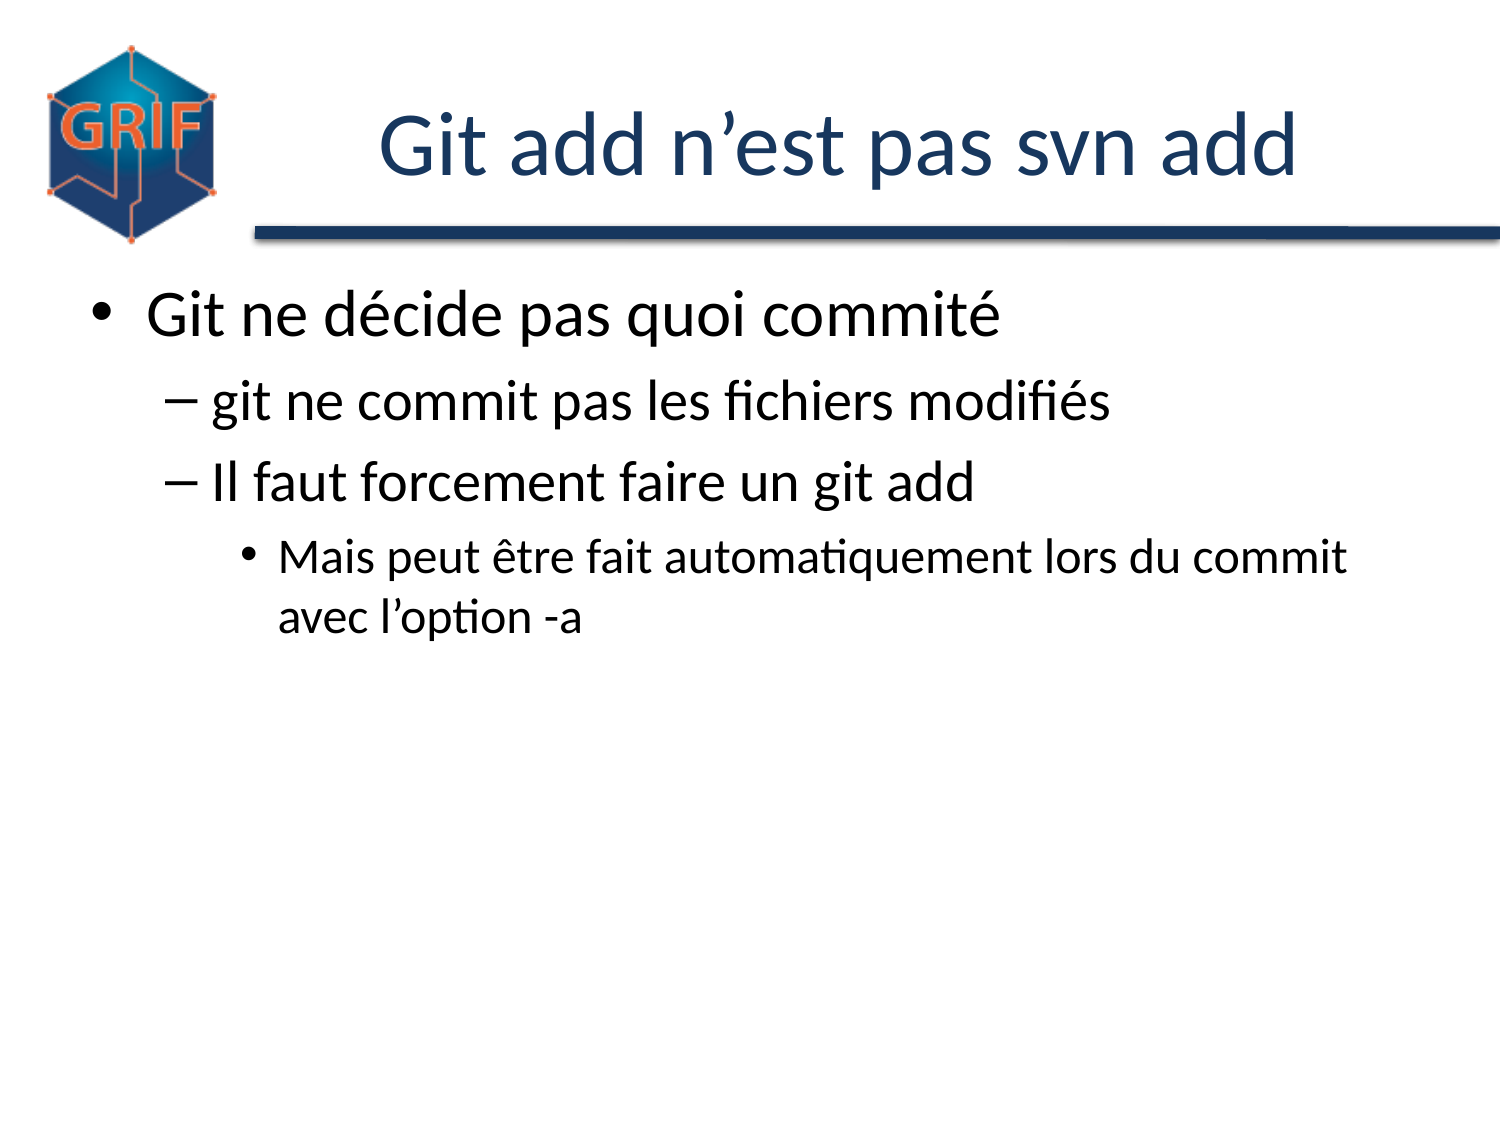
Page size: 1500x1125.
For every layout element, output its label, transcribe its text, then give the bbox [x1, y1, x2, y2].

picture [46, 45, 217, 246]
title Git add n’est pas svn add [255, 45, 1425, 233]
list Git ne décide pas quoi commité git ne commit pas les fichiers modifiés Il faut forcement faire un git add Mais peut être fait automatiquement lors du commit avec l’option -a [75, 262, 1425, 1005]
